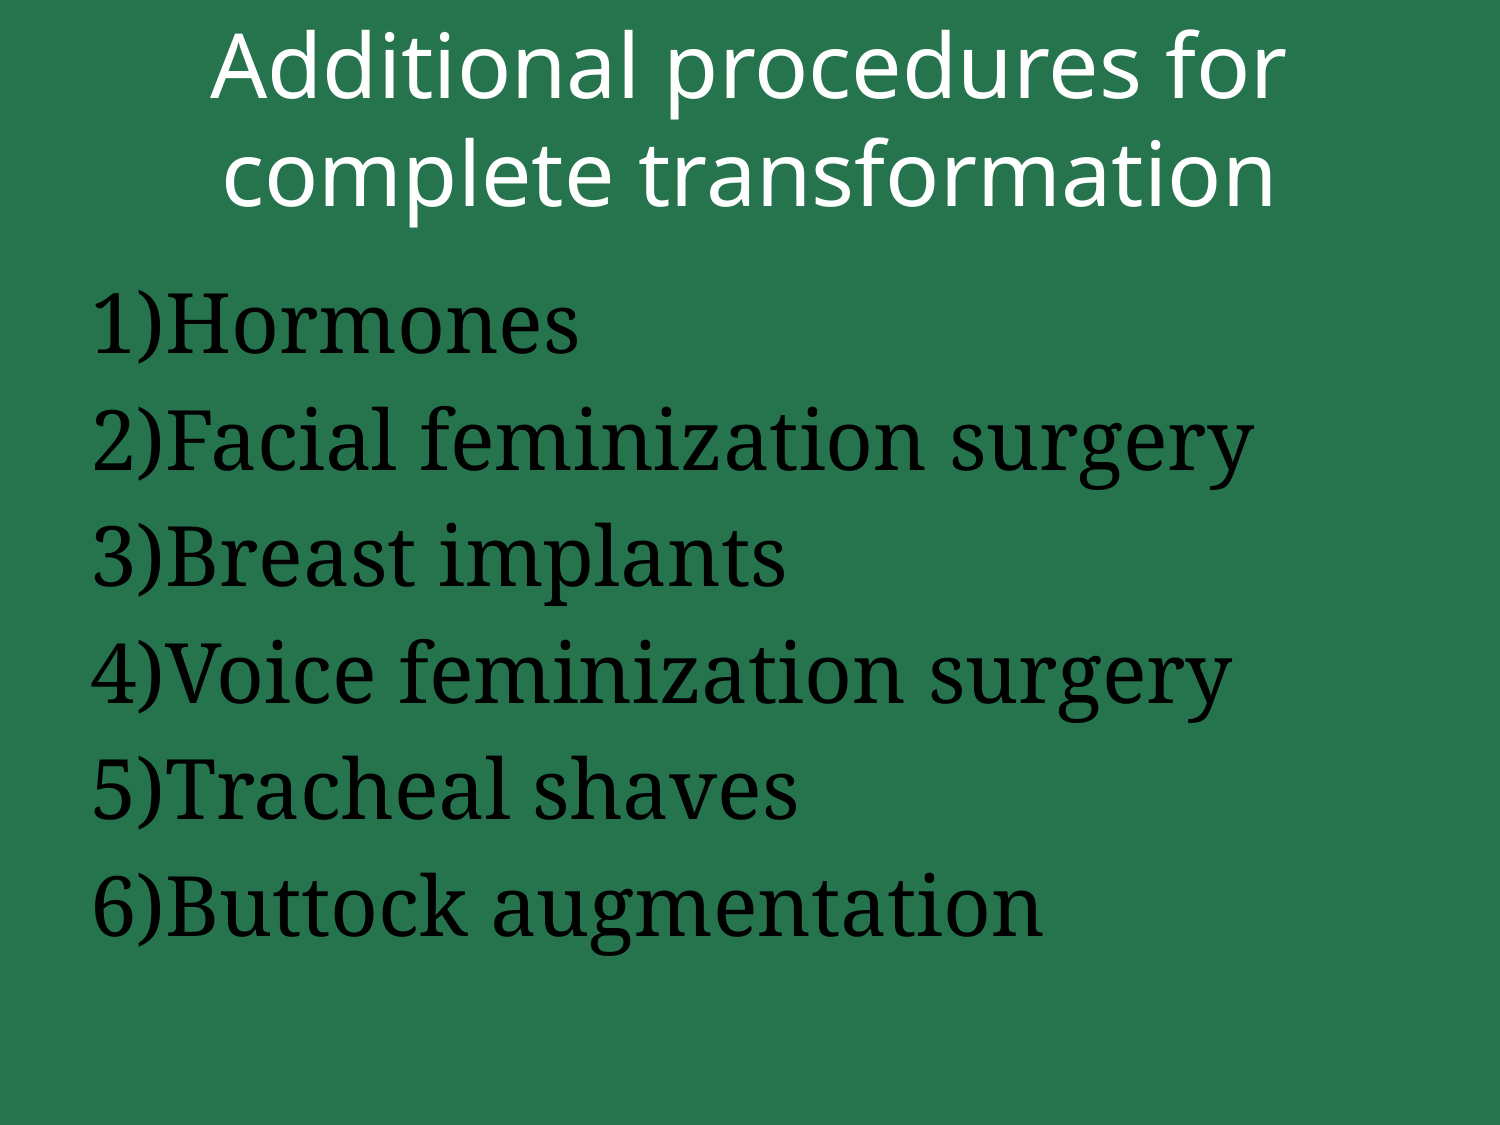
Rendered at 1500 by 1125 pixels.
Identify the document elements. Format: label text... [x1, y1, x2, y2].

list Hormones Facial feminization surgery Breast implants Voice feminization surgery Tracheal shaves Buttock augmentation [75, 262, 1425, 1125]
title Additional procedures for complete transformation [75, 0, 1425, 233]
